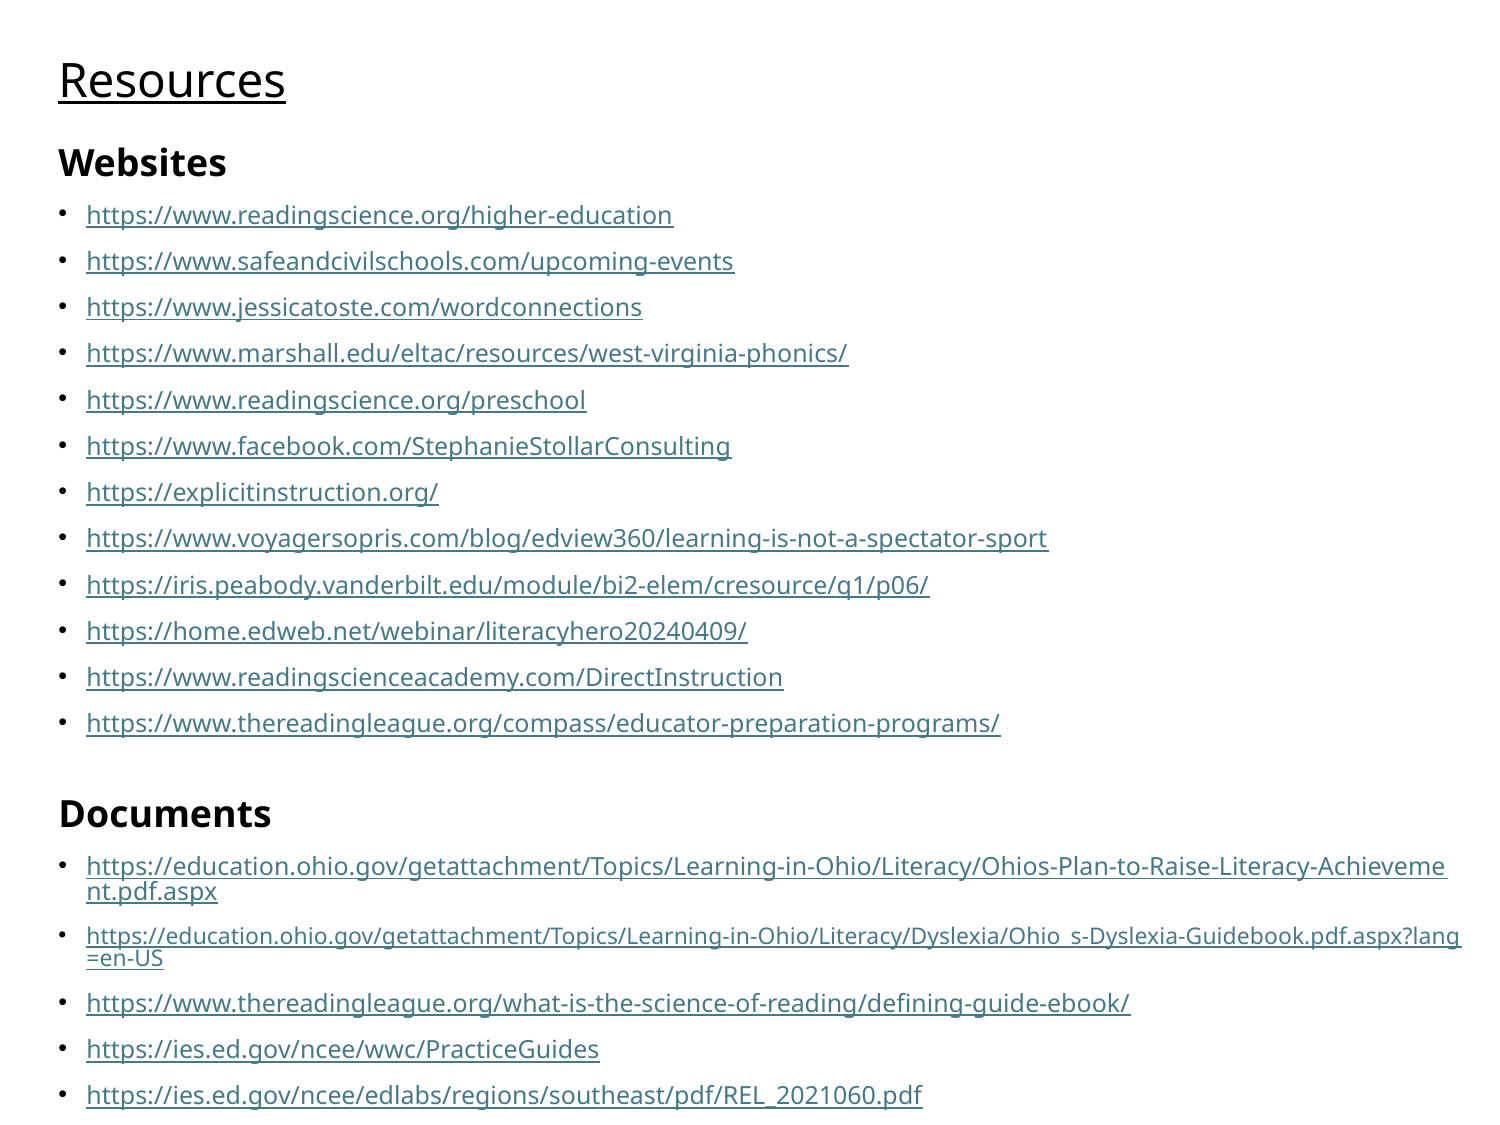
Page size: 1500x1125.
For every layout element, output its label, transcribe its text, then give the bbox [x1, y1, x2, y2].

list Websites https://www.readingscience.org/higher-education https://www.safeandcivilschools.com/upcoming-events https://www.jessicatoste.com/wordconnections https://www.marshall.edu/eltac/resources/west-virginia-phonics/ https://www.readingscience.org/preschool https://www.facebook.com/StephanieStollarConsulting https://explicitinstruction.org/ https://www.voyagersopris.com/blog/edview360/learning-is-not-a-spectator-sport https://iris.peabody.vanderbilt.edu/module/bi2-elem/cresource/q1/p06/ https://home.edweb.net/webinar/literacyhero20240409/ https://www.readingscienceacademy.com/DirectInstruction https://www.thereadingleague.org/compass/educator-preparation-programs/ Documents https://education.ohio.gov/getattachment/Topics/Learning-in-Ohio/Literacy/Ohios-Plan-to-Raise-Literacy-Achievement.pdf.aspx https://education.ohio.gov/getattachment/Topics/Learning-in-Ohio/Literacy/Dyslexia/Ohio_s-Dyslexia-Guidebook.pdf.aspx?lang=en-US https://www.thereadingleague.org/what-is-the-science-of-reading/defining-guide-ebook/ https://ies.ed.gov/ncee/wwc/PracticeGuides https://ies.ed.gov/ncee/edlabs/regions/southeast/pdf/REL_2021060.pdf [43, 136, 1478, 1123]
title Resources [43, 48, 1338, 116]
